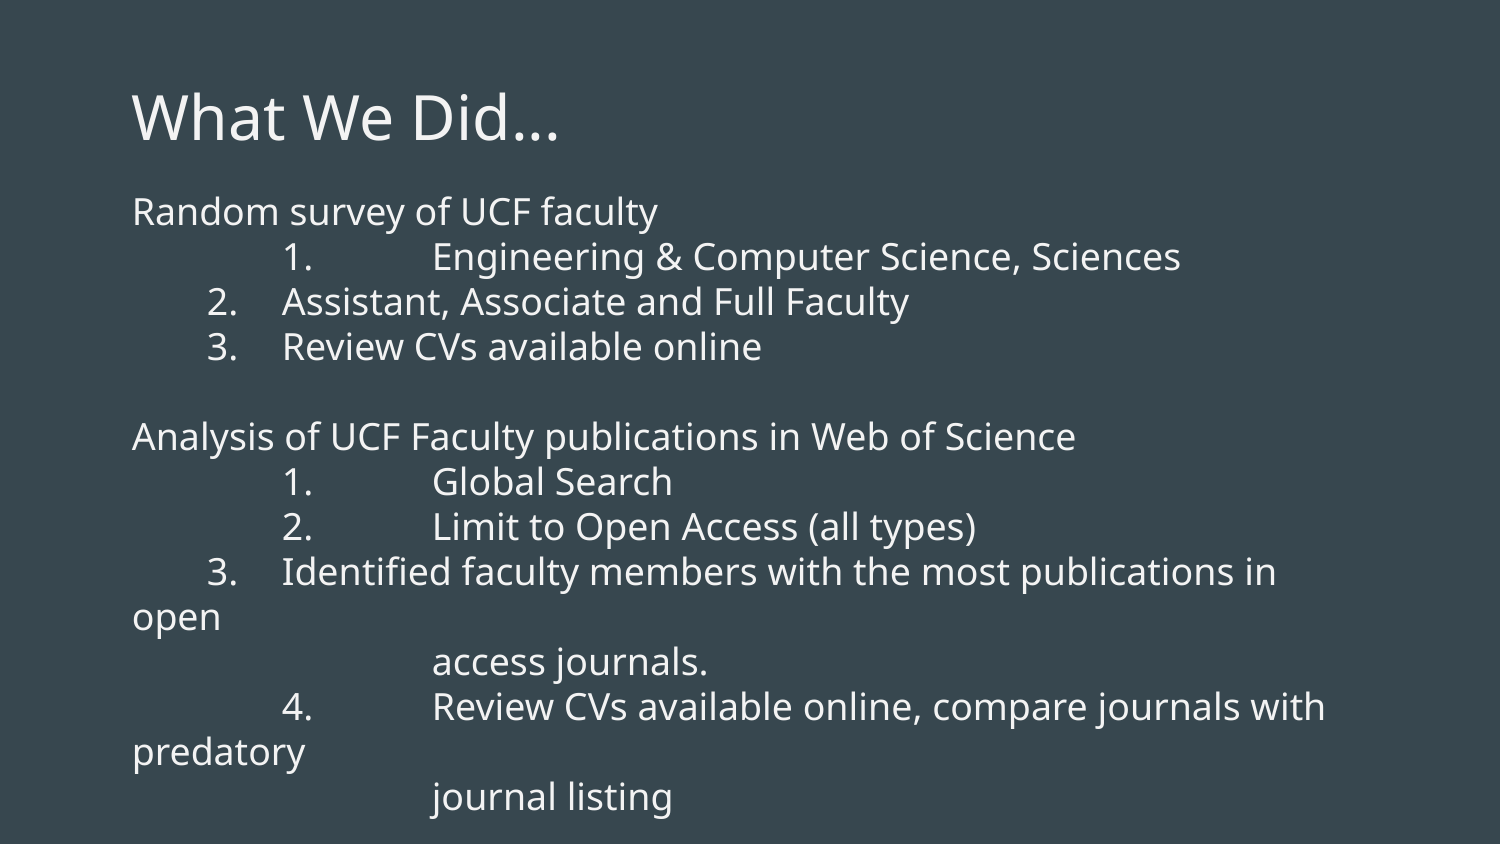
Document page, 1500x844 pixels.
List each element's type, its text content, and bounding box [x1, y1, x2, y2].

text_box What We Did... Random survey of UCF faculty 1. Engineering & Computer Science, Sciences 2. Assistant, Associate and Full Faculty 3. Review CVs available online Analysis of UCF Faculty publications in Web of Science 1. Global Search 2. Limit to Open Access (all types) 3. Identified faculty members with the most publications in open access journals. 4. Review CVs available online, compare journals with predatory journal listing [116, 62, 1368, 798]
